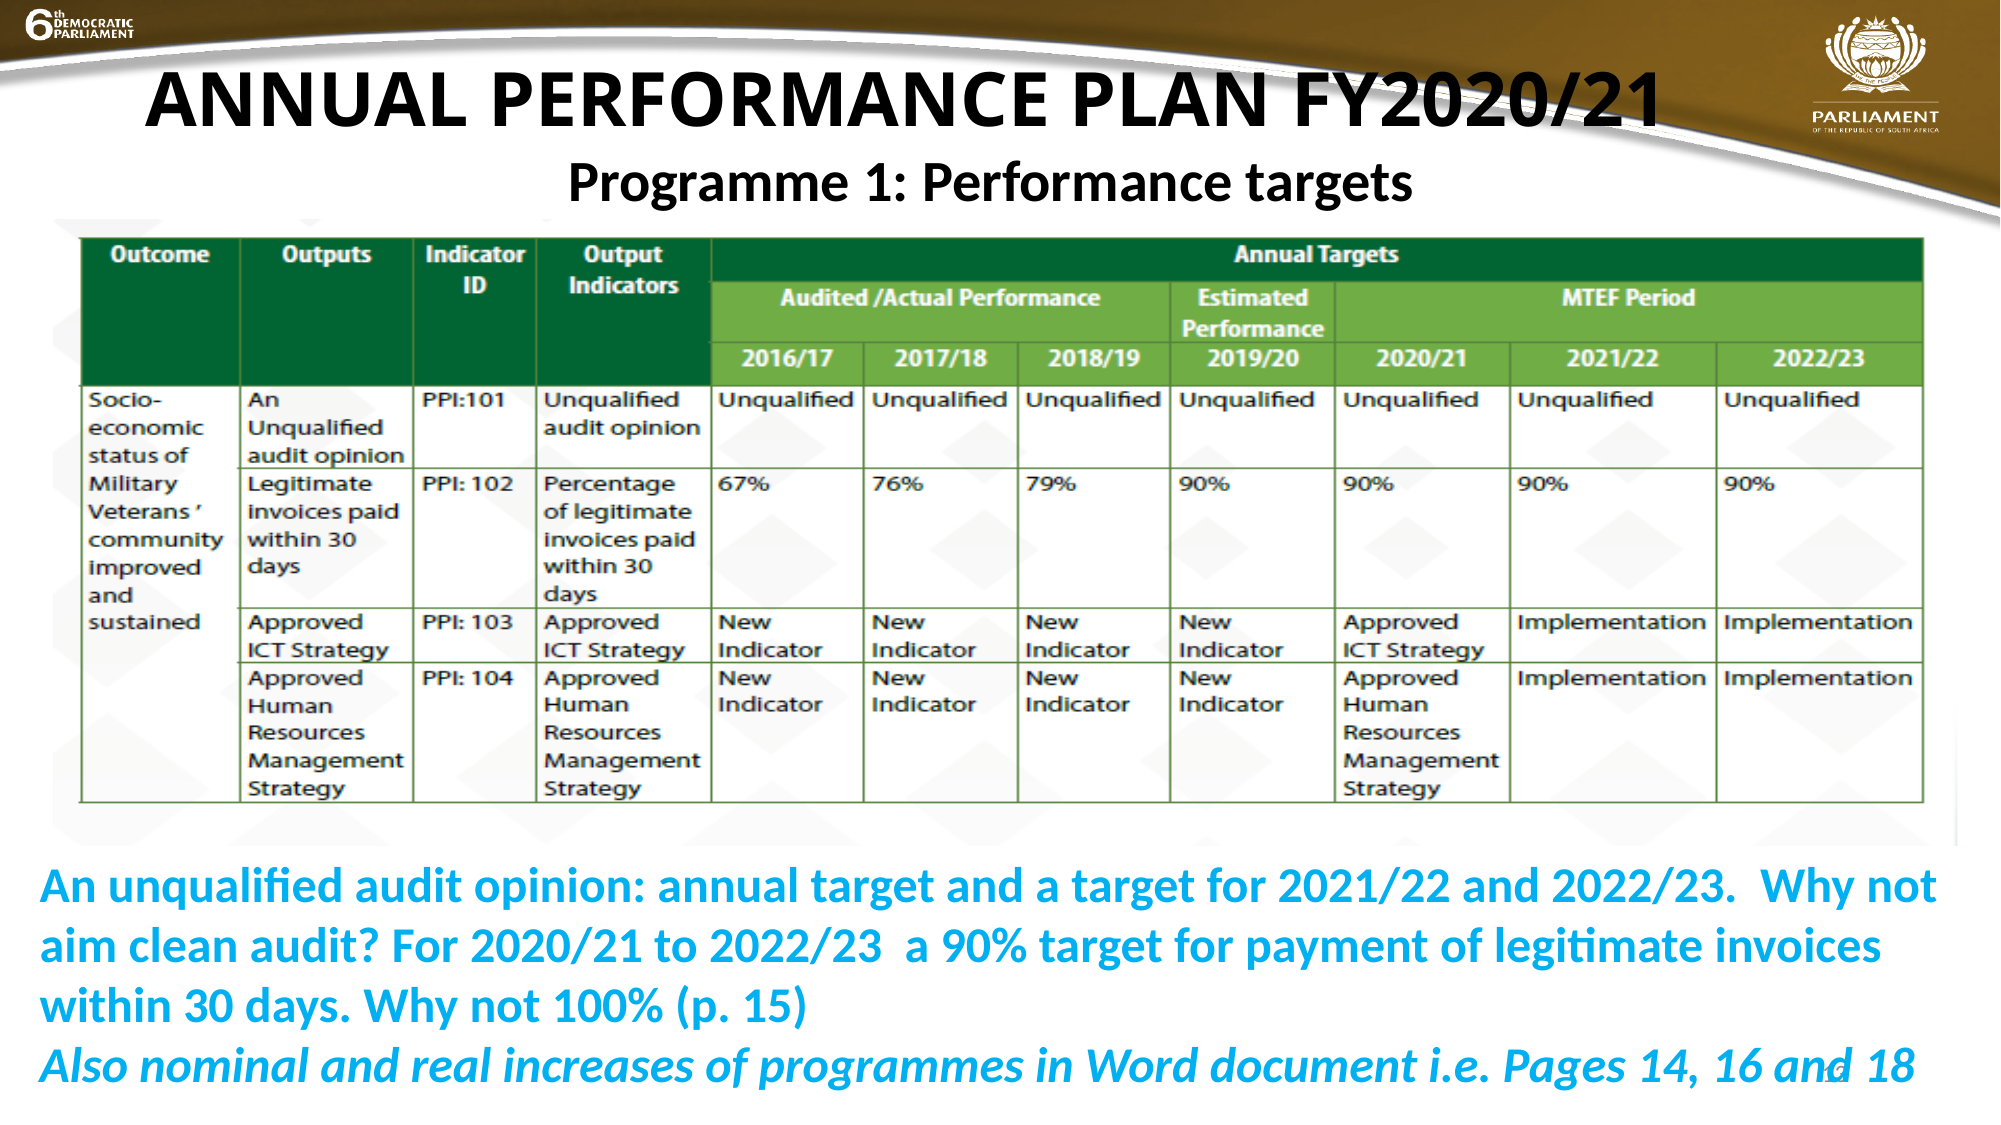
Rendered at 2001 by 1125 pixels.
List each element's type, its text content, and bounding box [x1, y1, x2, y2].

picture [0, 0, 2001, 1125]
text_box An unqualified audit opinion: annual target and a target for 2021/22 and 2022/23. Why not aim clean audit? For 2020/21 to 2022/23 a 90% target for payment of legitimate invoices within 30 days. Why not 100% (p. 15) Also nominal and real increases of programmes in Word document i.e. Pages 14, 16 and 18 [24, 845, 1958, 1100]
picture [52, 219, 1958, 846]
title ANNUAL PERFORMANCE PLAN FY2020/21 [120, 40, 1695, 143]
list Programme 1: Performance targets [0, 143, 1983, 960]
